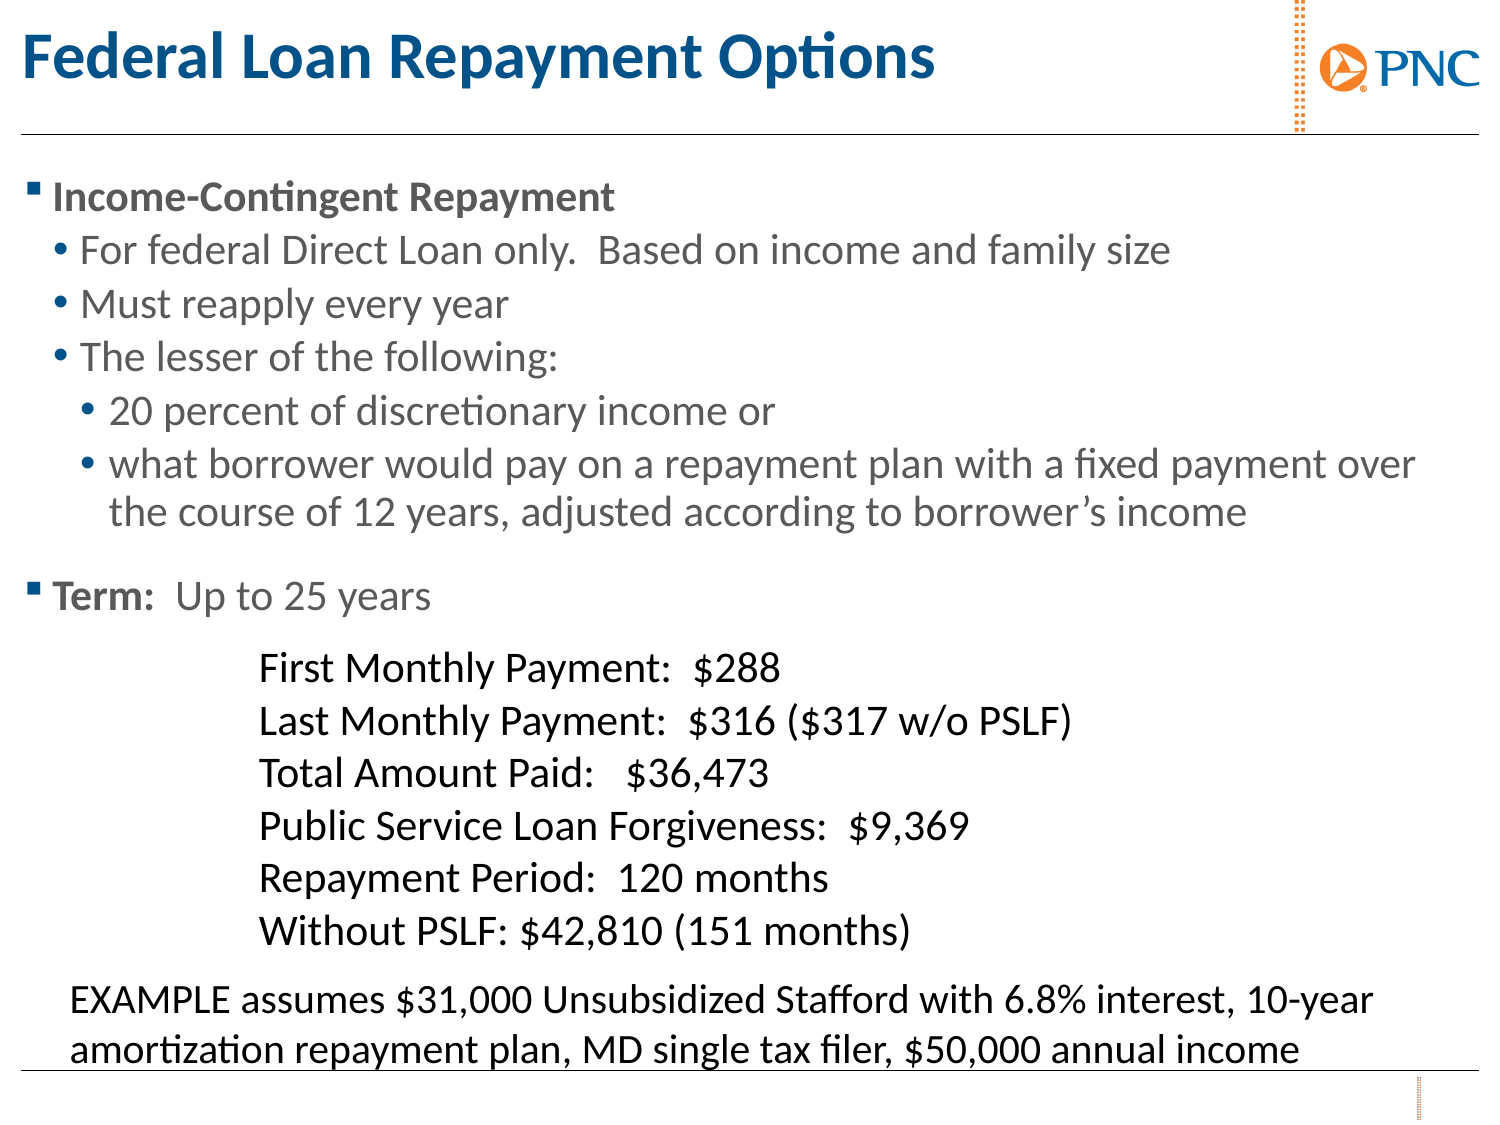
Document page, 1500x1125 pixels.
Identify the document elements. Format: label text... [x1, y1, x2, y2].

list Income-Contingent Repayment For federal Direct Loan only. Based on income and family size Must reapply every year The lesser of the following: 20 percent of discretionary income or what borrower would pay on a repayment plan with a fixed payment over the course of 12 years, adjusted according to borrower’s income Term: Up to 25 years [22, 173, 1485, 711]
title Federal Loan Repayment Options [22, 23, 1296, 74]
text_box EXAMPLE assumes $31,000 Unsubsidized Stafford with 6.8% interest, 10-year amortization repayment plan, MD single tax filer, $50,000 annual income [54, 964, 1453, 1080]
picture [1417, 1080, 1421, 1120]
picture [1294, 0, 1500, 135]
text_box First Monthly Payment: $288 Last Monthly Payment: $316 ($317 w/o PSLF) Total Amount Paid: $36,473 Public Service Loan Forgiveness: $9,369 Repayment Period: 120 months Without PSLF: $42,810 (151 months) [243, 631, 1256, 962]
